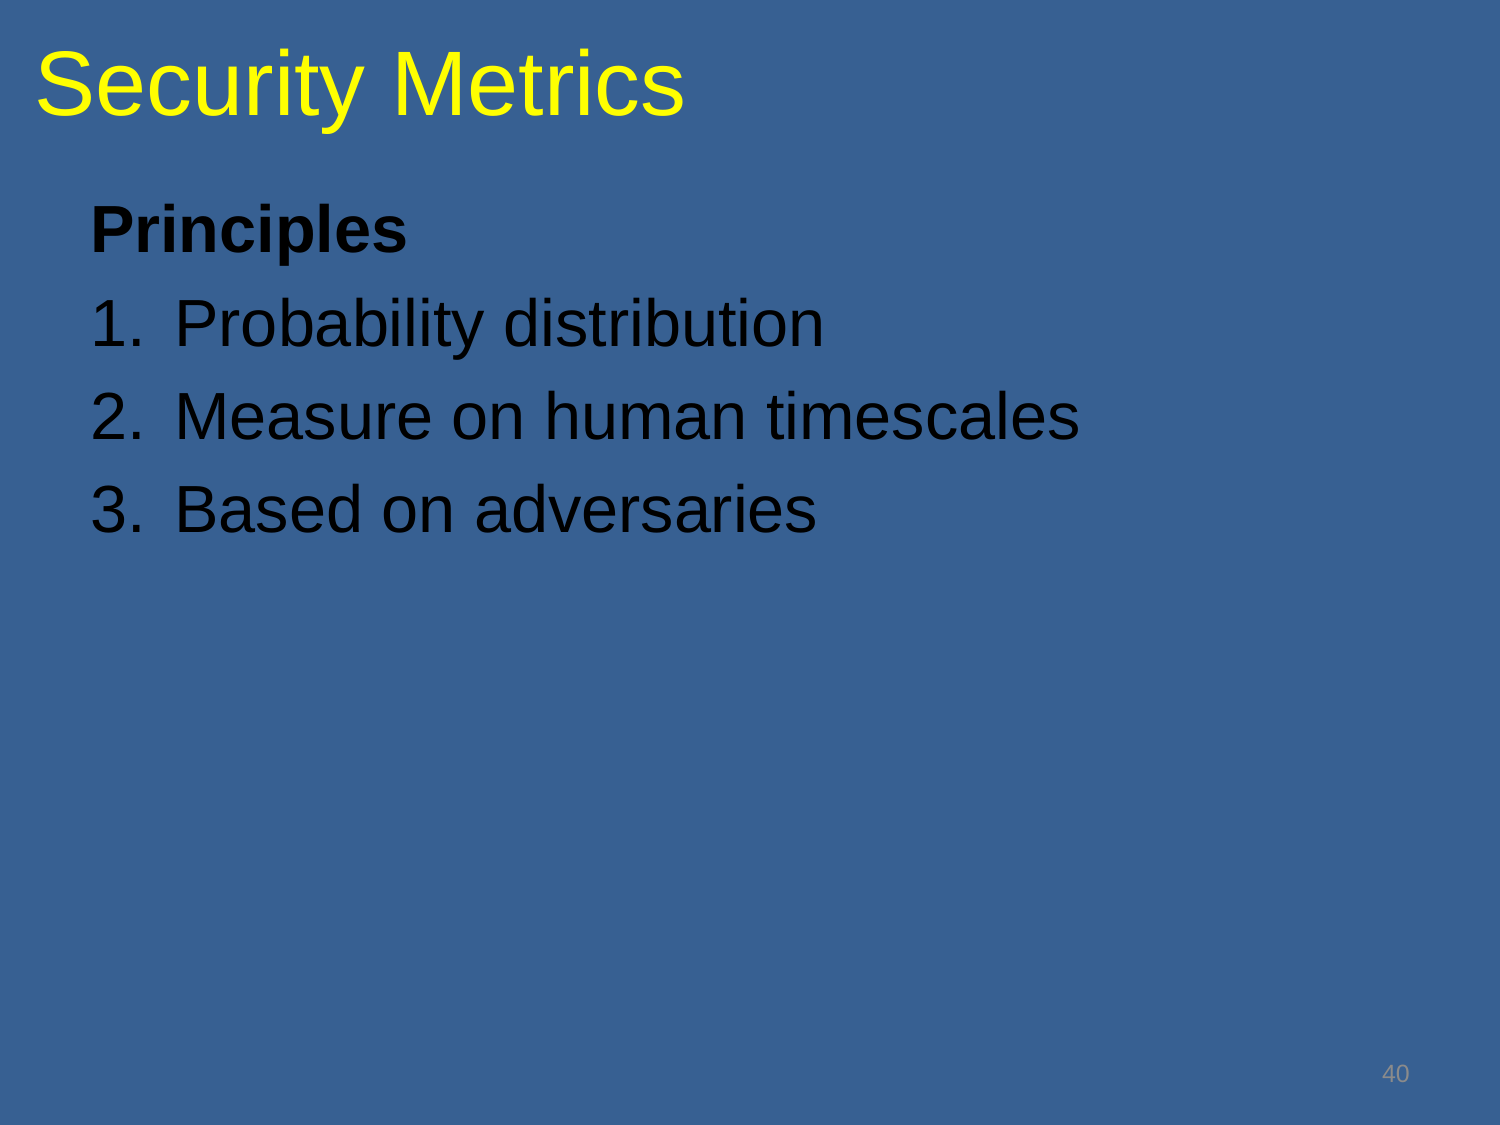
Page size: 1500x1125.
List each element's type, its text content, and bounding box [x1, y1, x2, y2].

title Security Metrics [19, 8, 1370, 149]
slide_number 40 [1074, 1042, 1425, 1103]
list Principles Probability distribution Measure on human timescales Based on adversaries [75, 178, 1425, 614]
